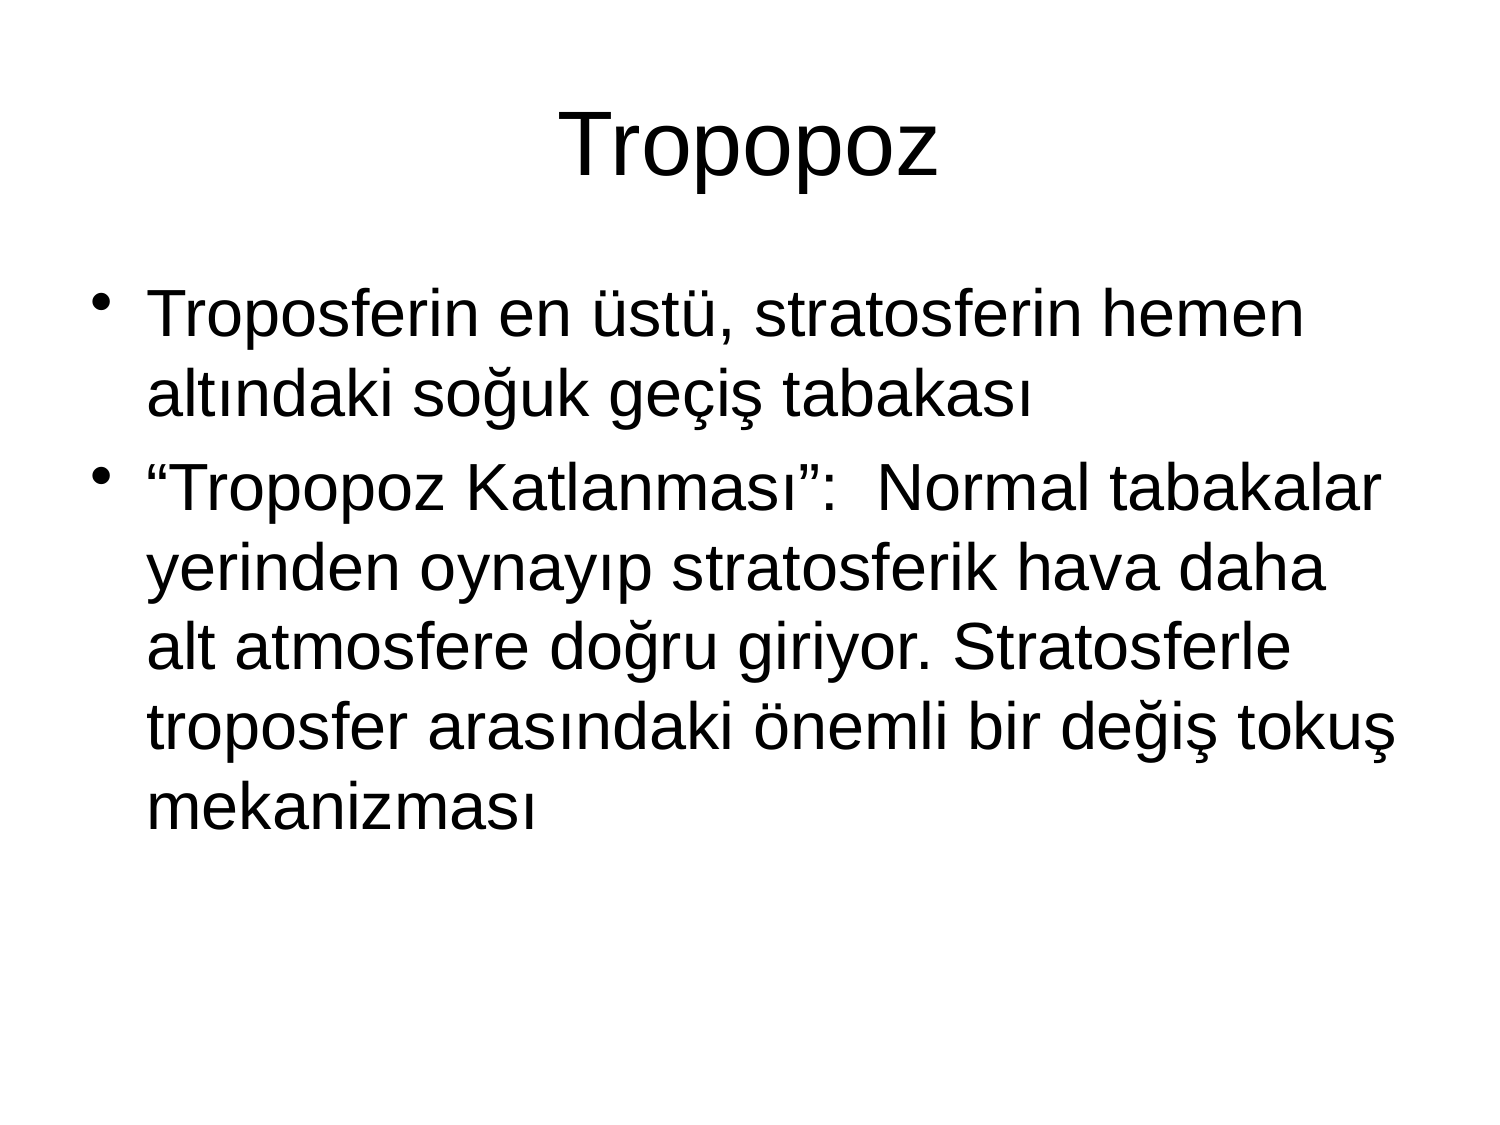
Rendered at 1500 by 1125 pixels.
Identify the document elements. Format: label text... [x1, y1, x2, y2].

title Tropopoz [75, 45, 1425, 233]
list Troposferin en üstü, stratosferin hemen altındaki soğuk geçiş tabakası “Tropopoz Katlanması”: Normal tabakalar yerinden oynayıp stratosferik hava daha alt atmosfere doğru giriyor. Stratosferle troposfer arasındaki önemli bir değiş tokuş mekanizması [75, 262, 1425, 1005]
